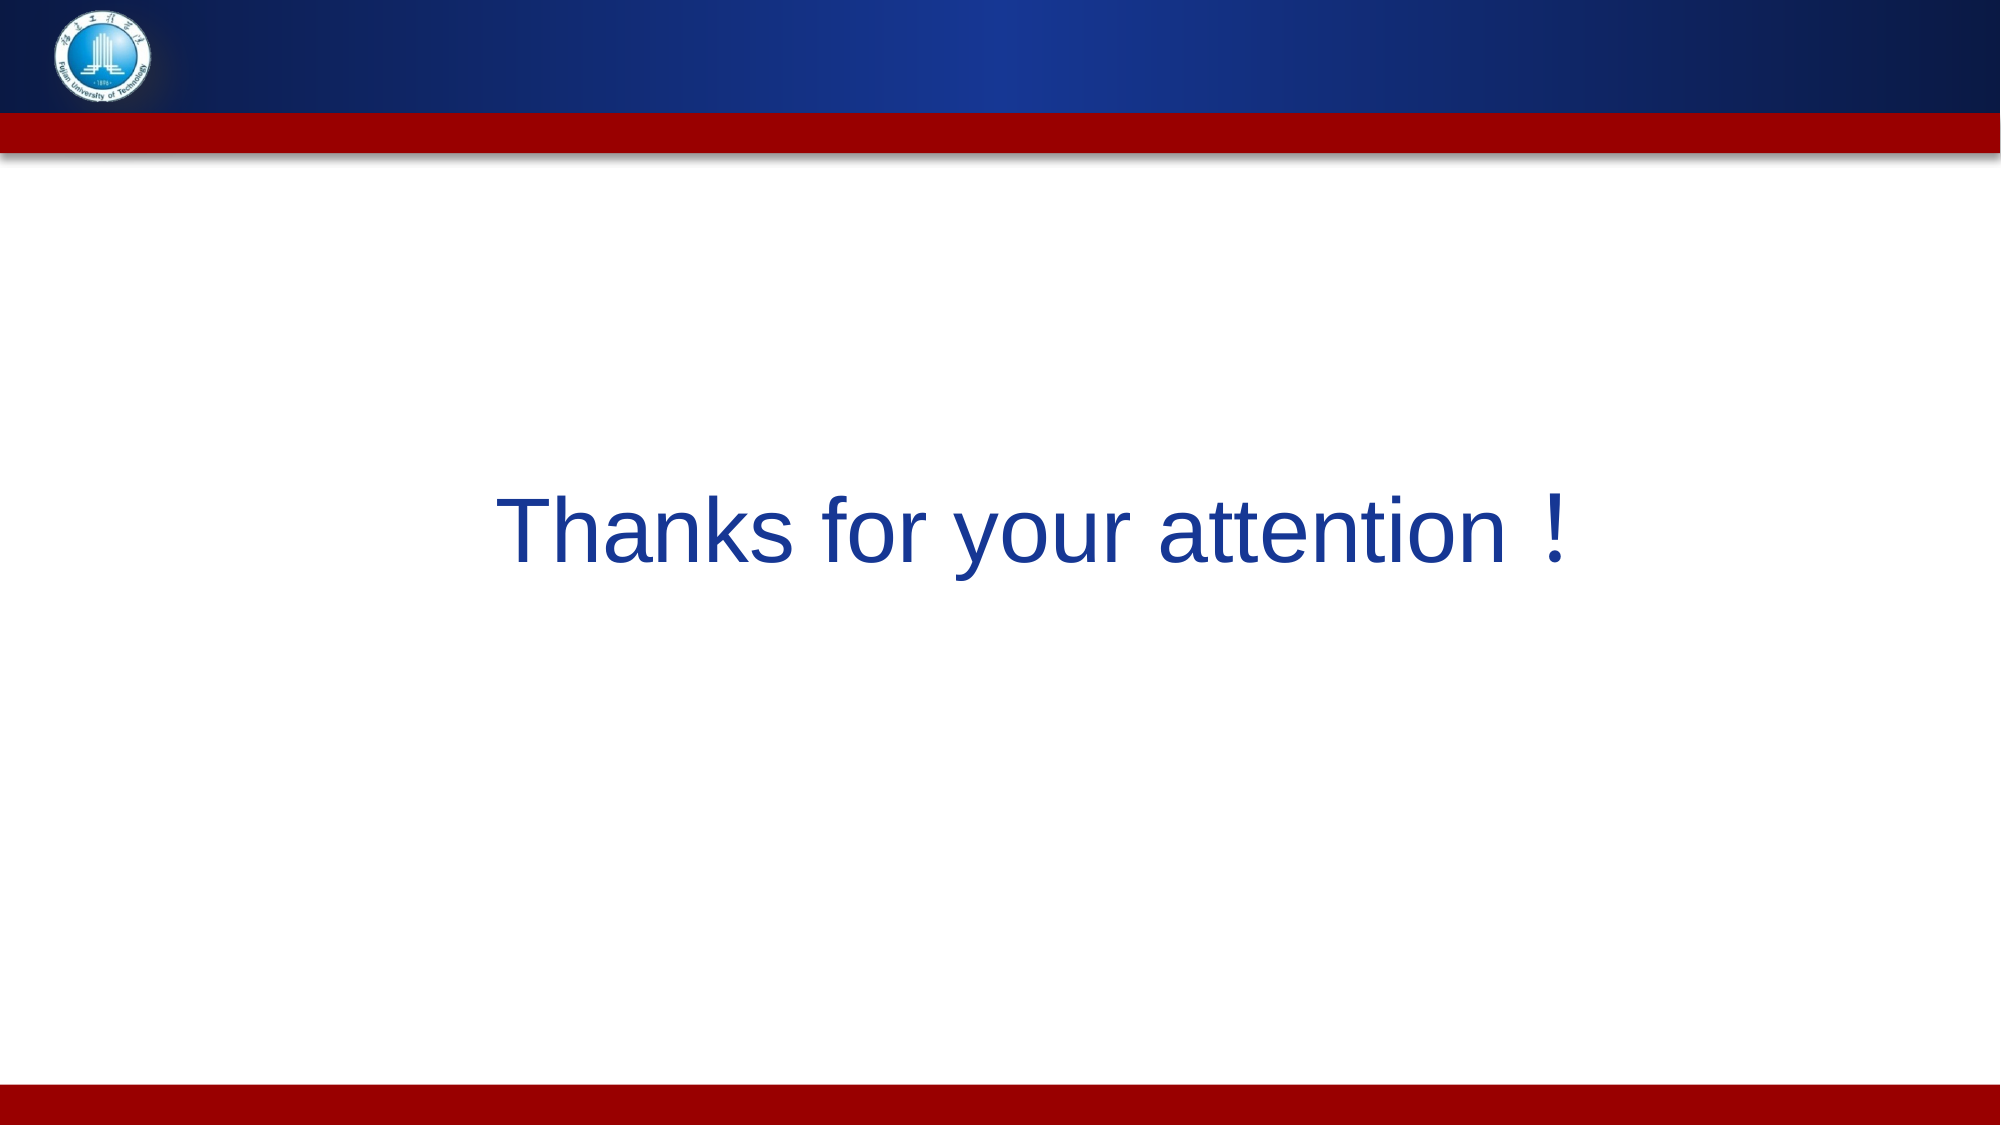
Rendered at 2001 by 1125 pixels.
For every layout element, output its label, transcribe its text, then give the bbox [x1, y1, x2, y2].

text_box Thanks for your attention！ [480, 463, 1639, 589]
picture [23, 0, 184, 113]
